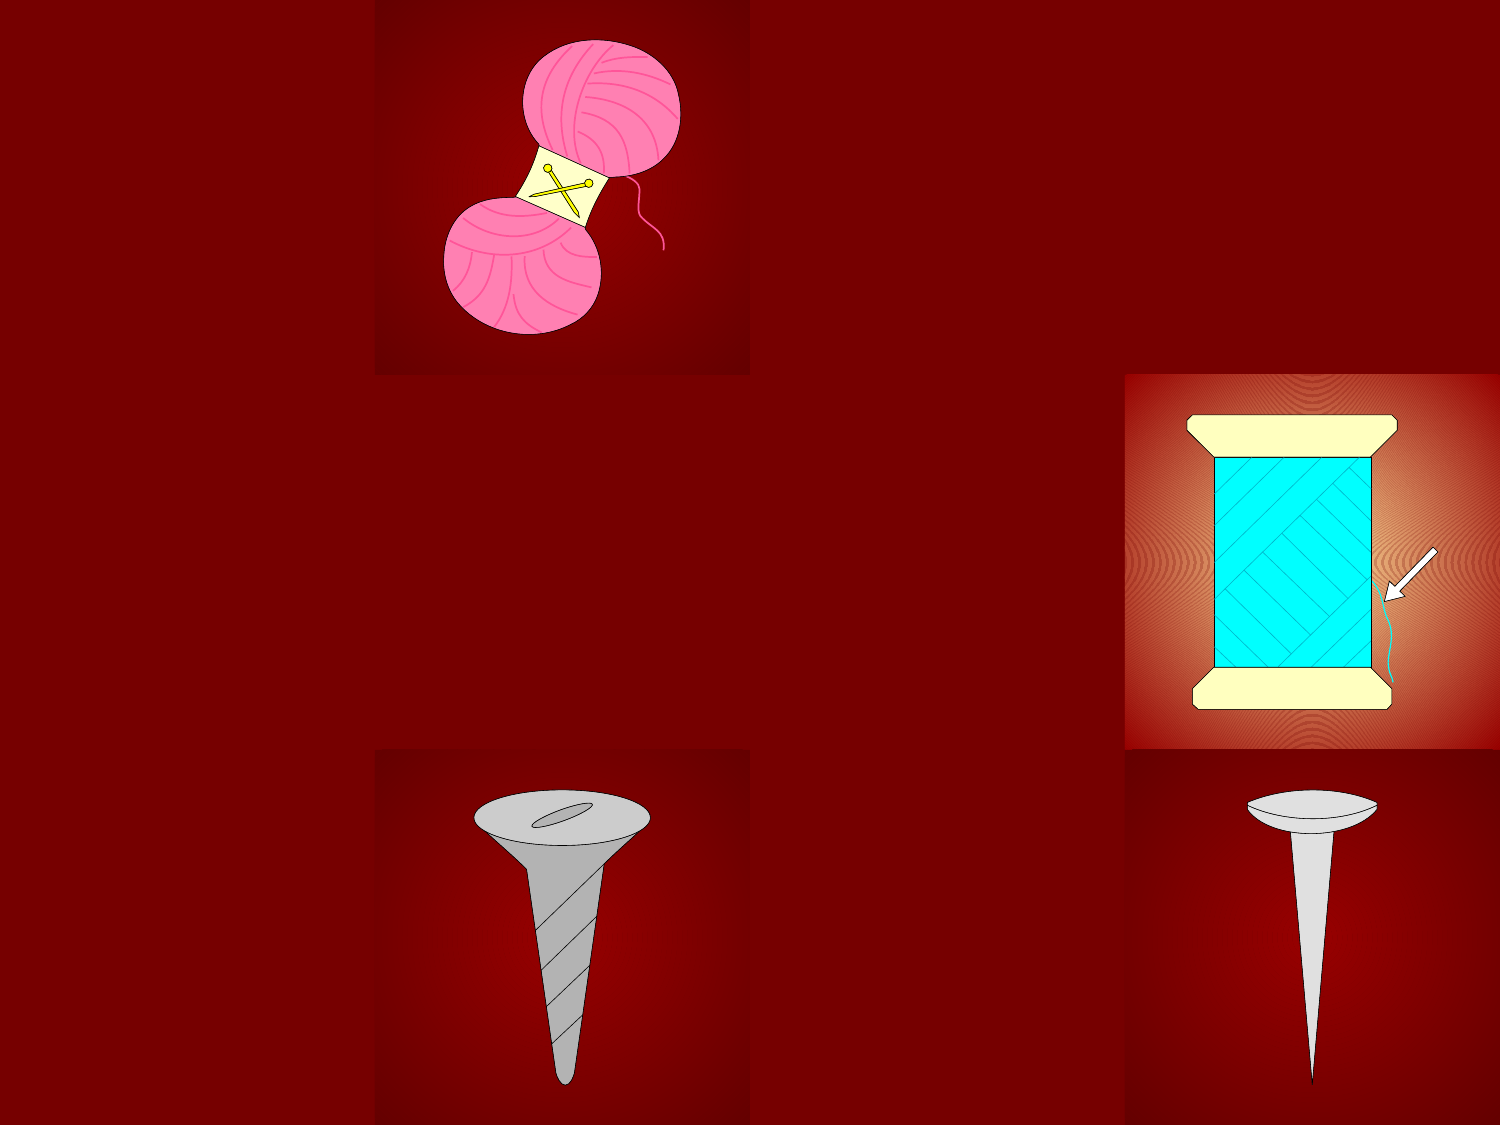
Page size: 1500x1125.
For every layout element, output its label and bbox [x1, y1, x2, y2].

picture [1246, 789, 1379, 1086]
picture [442, 39, 682, 336]
picture [1186, 414, 1439, 711]
text_box [0, 0, 1500, 1125]
text_box [373, 0, 752, 377]
picture [473, 789, 652, 1086]
